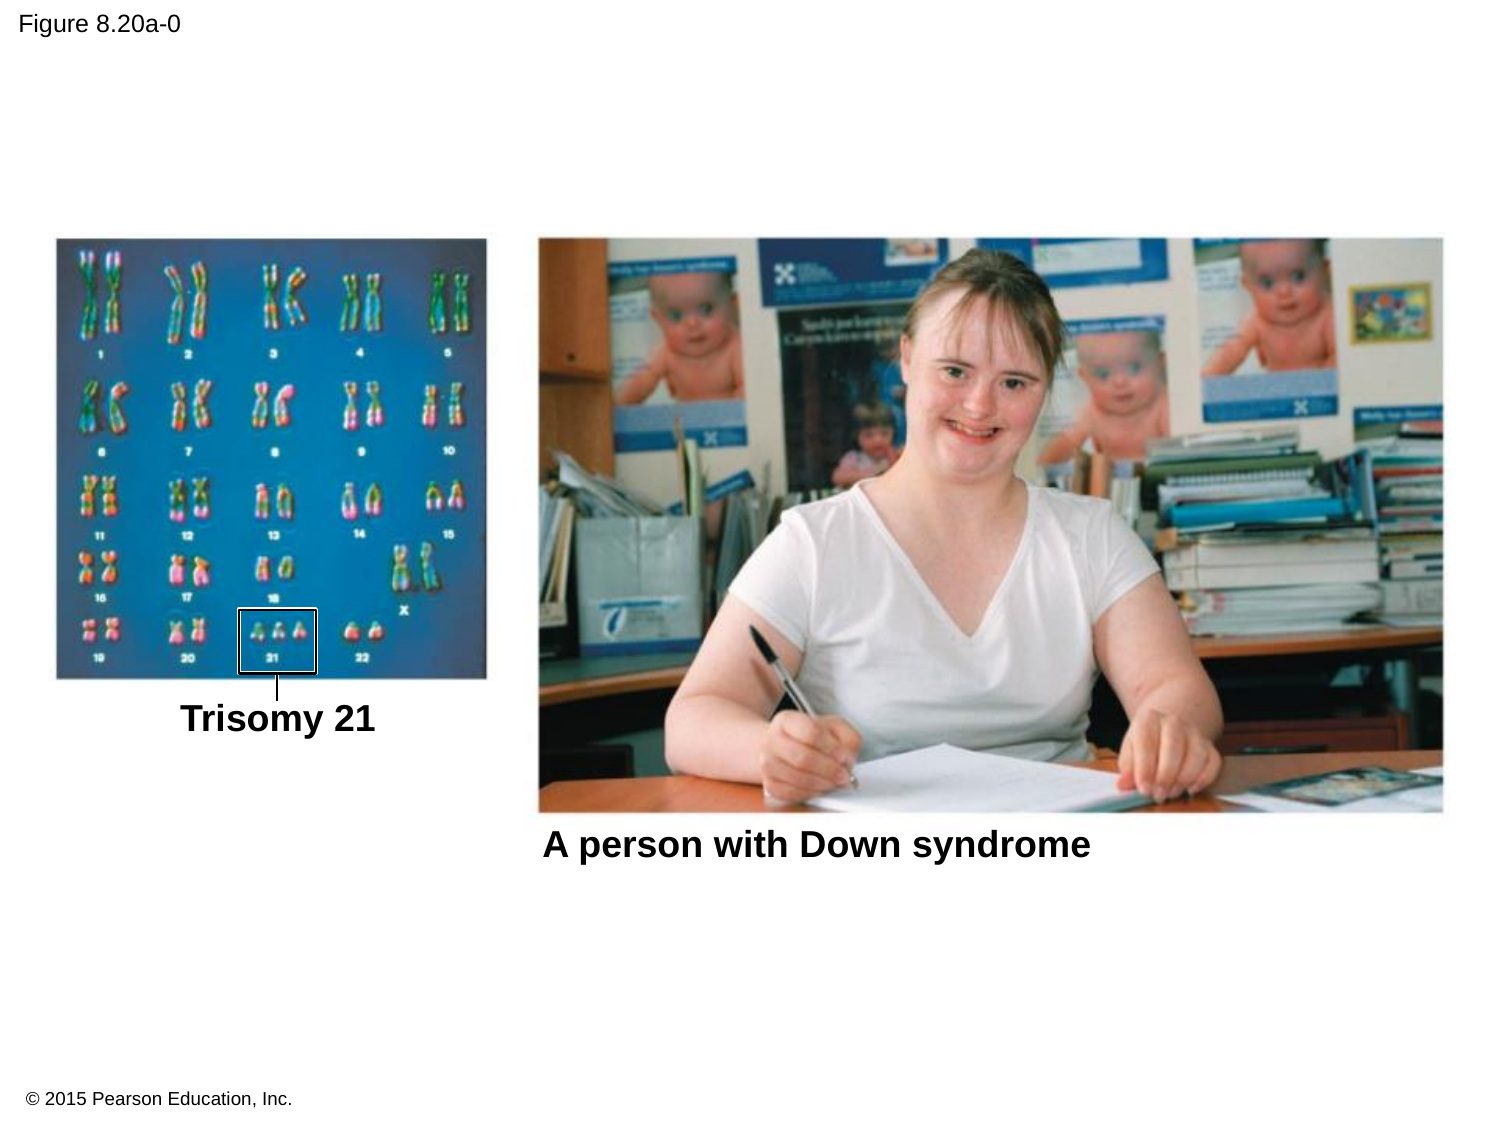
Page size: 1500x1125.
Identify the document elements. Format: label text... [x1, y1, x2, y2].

text_box A person with Down syndrome [542, 856, 1092, 865]
title Figure 8.20a-0 [3, 0, 930, 50]
picture [48, 231, 1452, 848]
